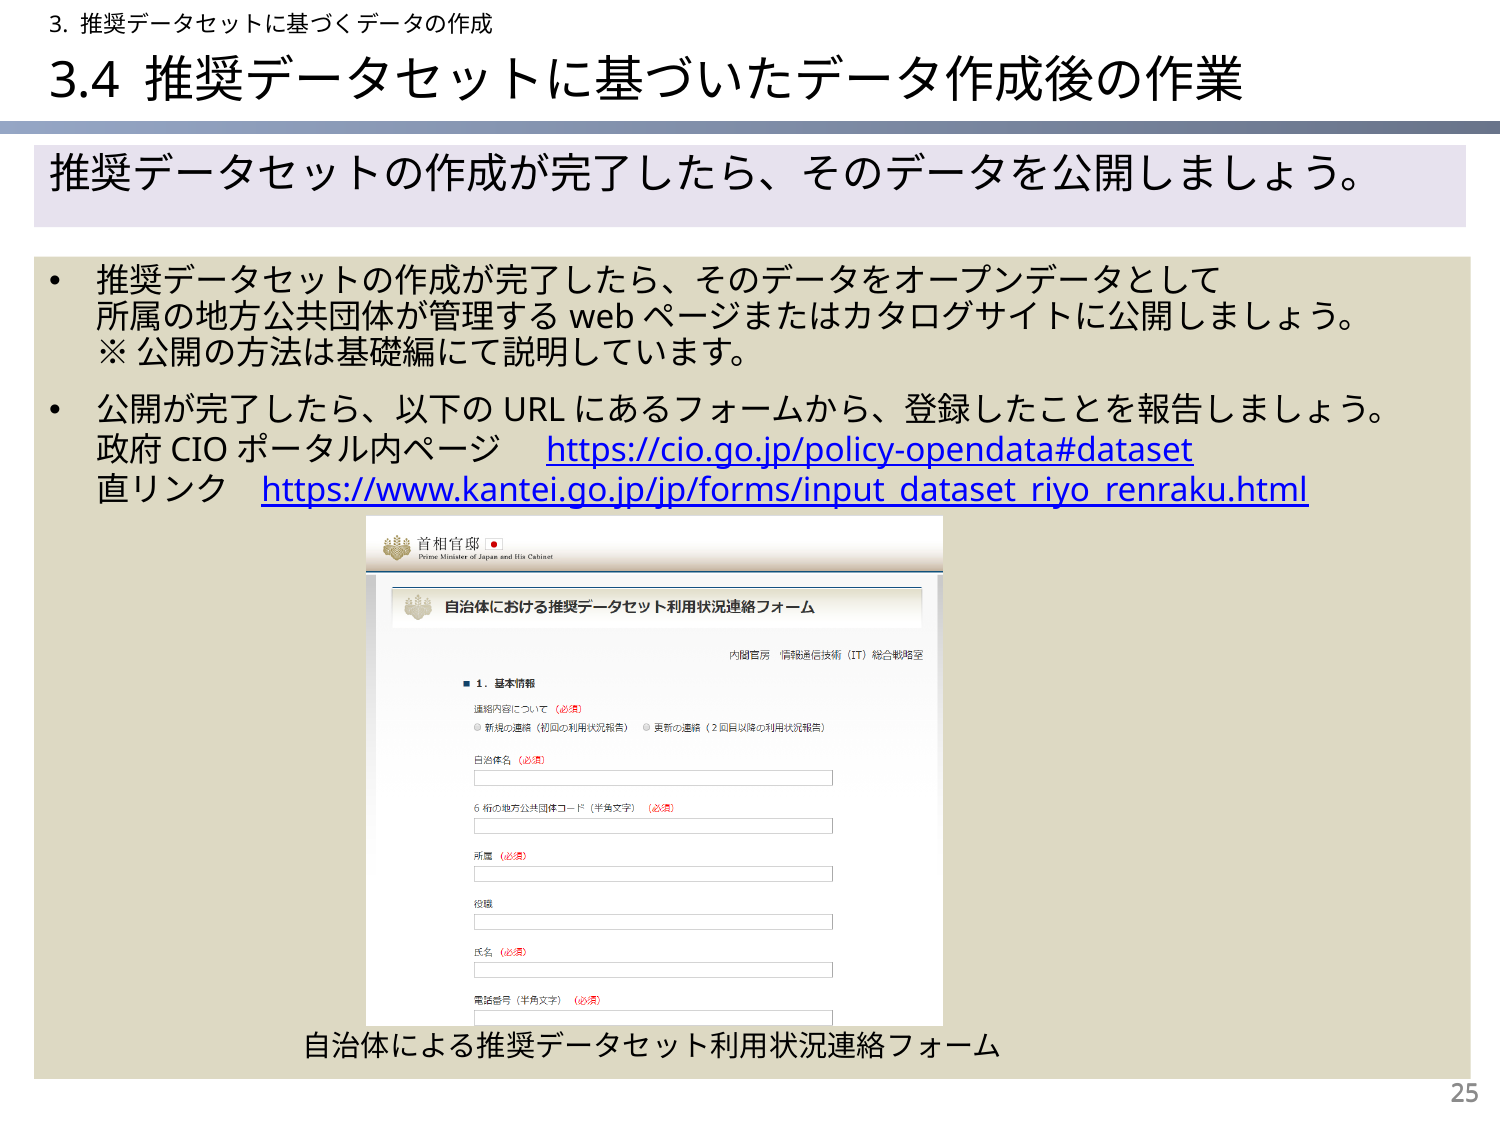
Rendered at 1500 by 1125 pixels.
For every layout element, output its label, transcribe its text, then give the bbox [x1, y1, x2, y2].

list 推奨データセットの作成が完了したら、そのデータをオープンデータとして 所属の地方公共団体が管理するwebページまたはカタログサイトに公開しましょう。 ※ 公開の方法は基礎編にて説明しています。 公開が完了したら、以下のURLにあるフォームから、登録したことを報告しましょう。 政府CIOポータル内ページ https://cio.go.jp/policy-opendata#dataset 直リンク https://www.kantei.go.jp/jp/forms/input_dataset_riyo_renraku.html [34, 256, 1471, 1079]
picture [366, 515, 943, 1026]
list 3. 推奨データセットに基づくデータの作成 [34, 4, 1271, 41]
list 推奨データセットの作成が完了したら、そのデータを公開しましょう。 [34, 145, 1466, 228]
title 3.4 推奨データセットに基づいたデータ作成後の作業 [34, 46, 1275, 116]
slide_number 25 [1411, 1070, 1495, 1118]
text_box 自治体による推奨データセット利用状況連絡フォーム [287, 1019, 1018, 1070]
